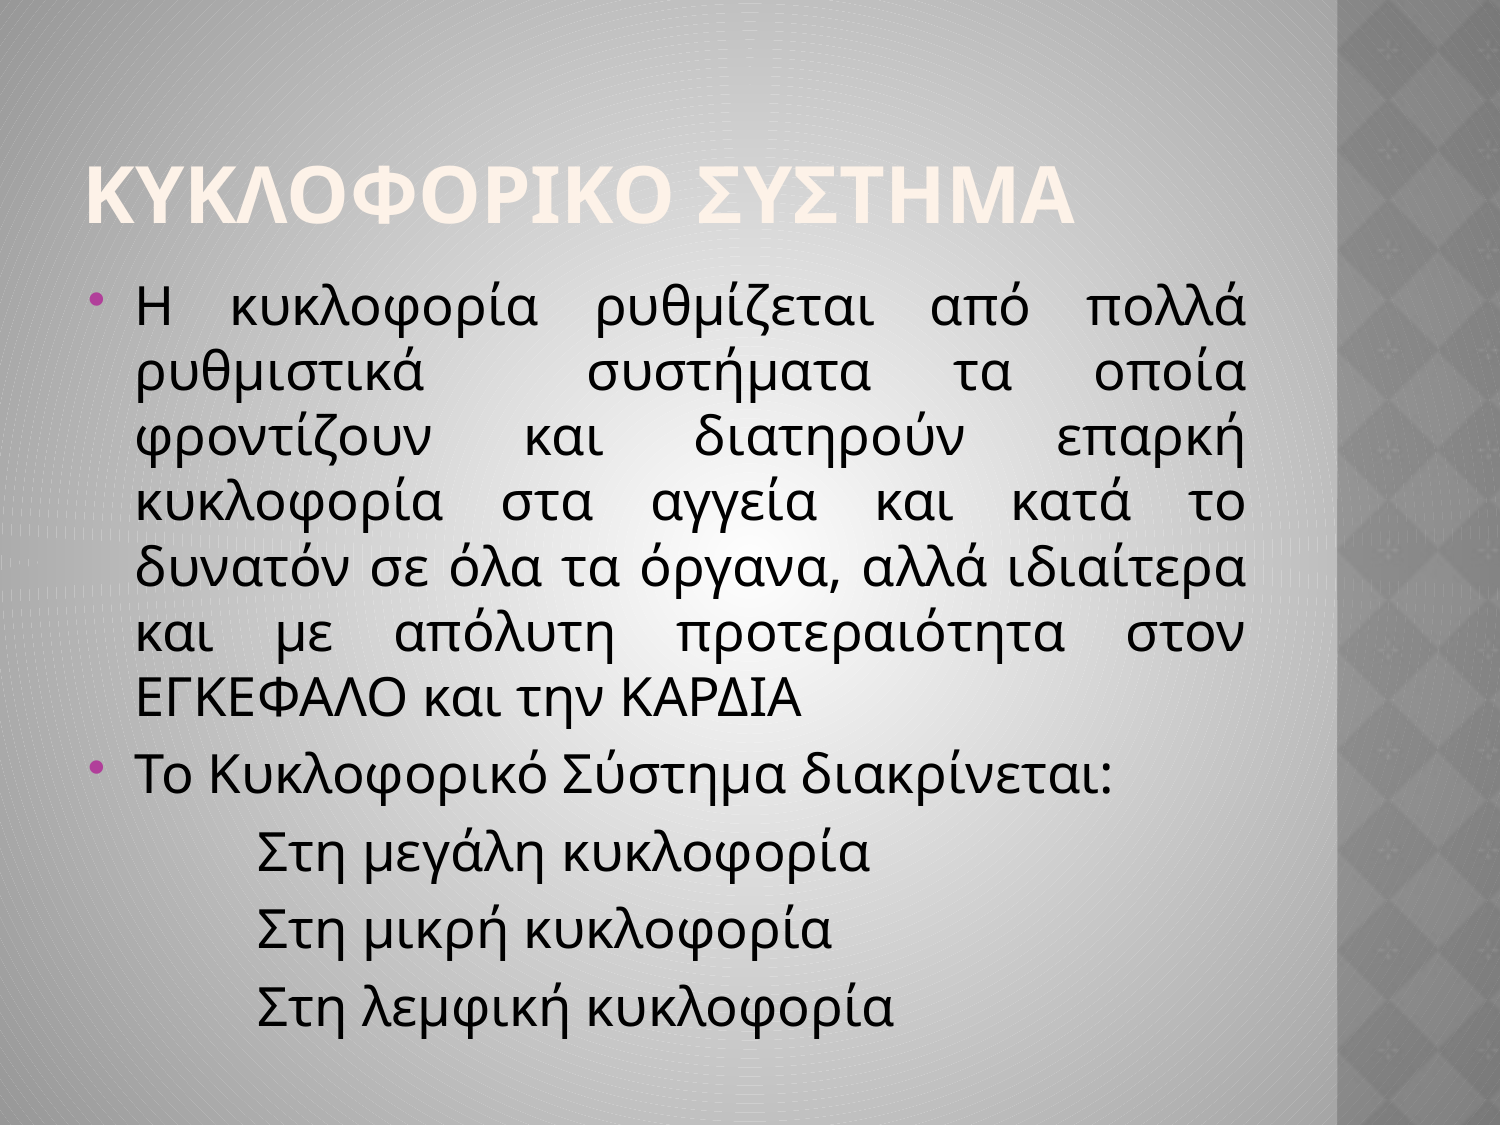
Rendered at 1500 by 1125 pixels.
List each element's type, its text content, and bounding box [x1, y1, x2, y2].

text_box ΚΥΚΛΟΦΟΡΙΚΟ ΣΥΣΤΗΜΑ [75, 52, 1263, 240]
text_box Η κυκλοφορία ρυθμίζεται από πολλά ρυθμιστικά συστήματα τα οποία φροντίζουν και διατηρούν επαρκή κυκλοφορία στα αγγεία και κατά το δυνατόν σε όλα τα όργανα, αλλά ιδιαίτερα και με απόλυτη προτεραιότητα στον ΕΓΚΕΦΑΛΟ και την ΚΑΡΔΙΑ Το Κυκλοφορικό Σύστημα διακρίνεται: Στη μεγάλη κυκλοφορία Στη μικρή κυκλοφορία Στη λεμφική κυκλοφορία [75, 264, 1263, 1059]
